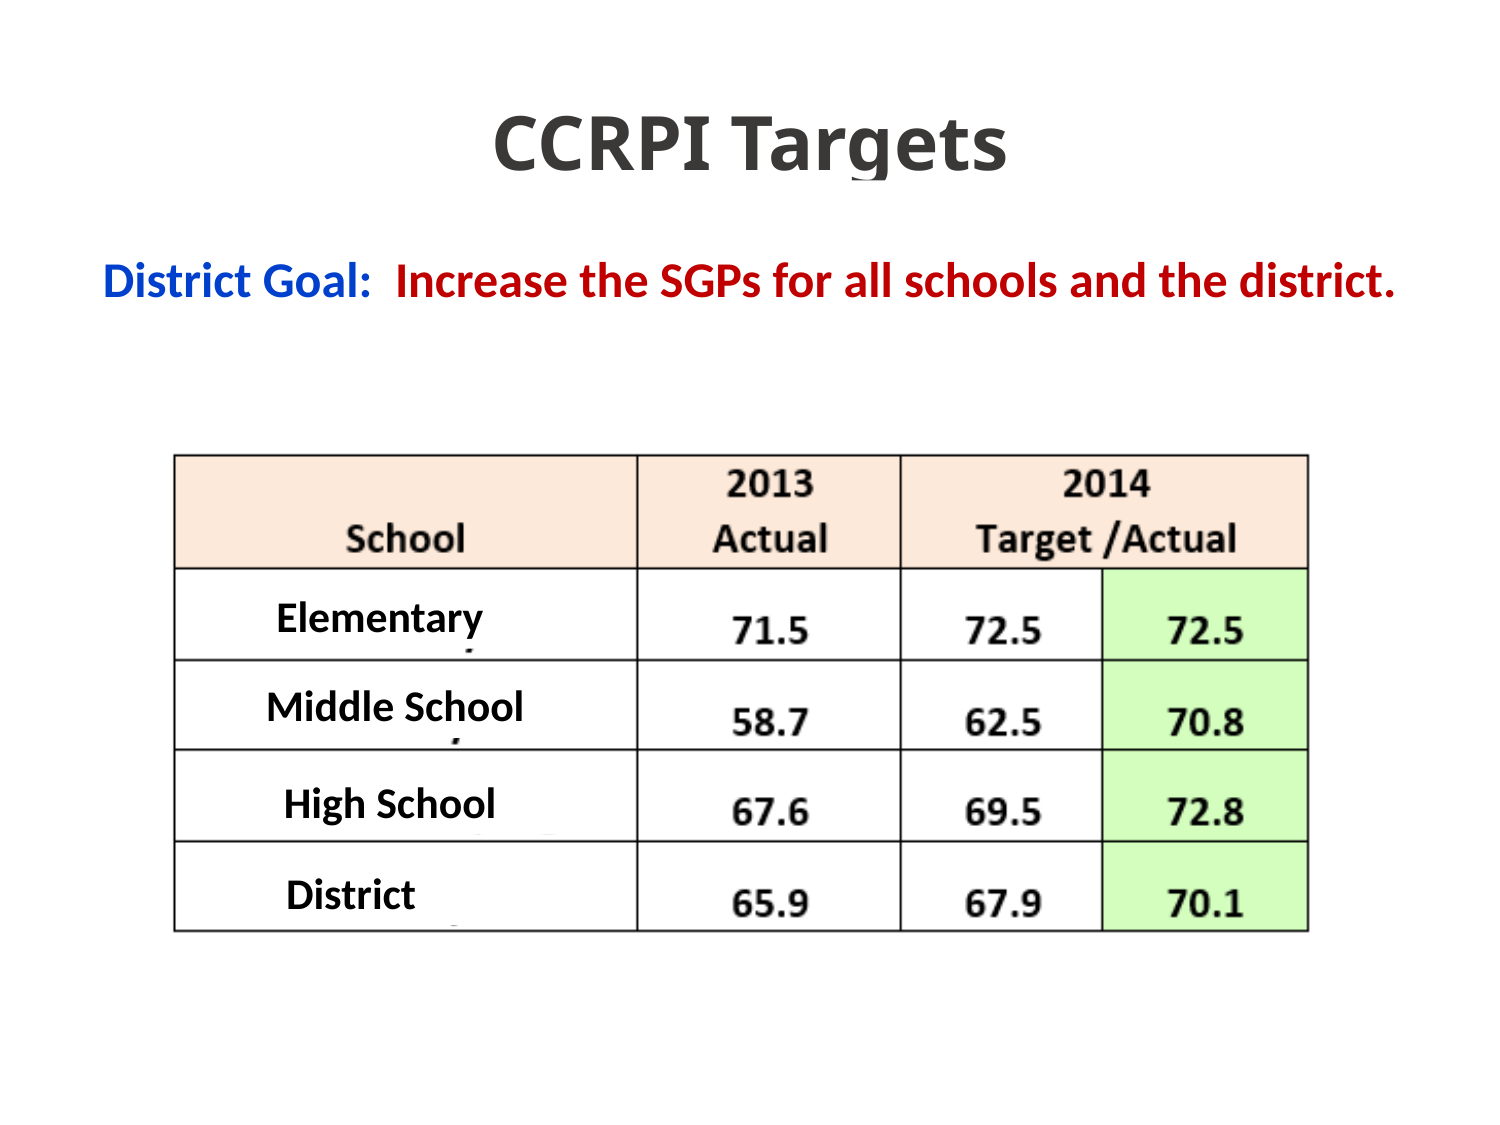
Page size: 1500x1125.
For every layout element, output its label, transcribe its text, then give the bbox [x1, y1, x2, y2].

text_box District Goal: Increase the SGPs for all schools and the district. [0, 180, 1500, 436]
text_box CCRPI Targets [0, 84, 1500, 180]
picture [139, 312, 1361, 988]
